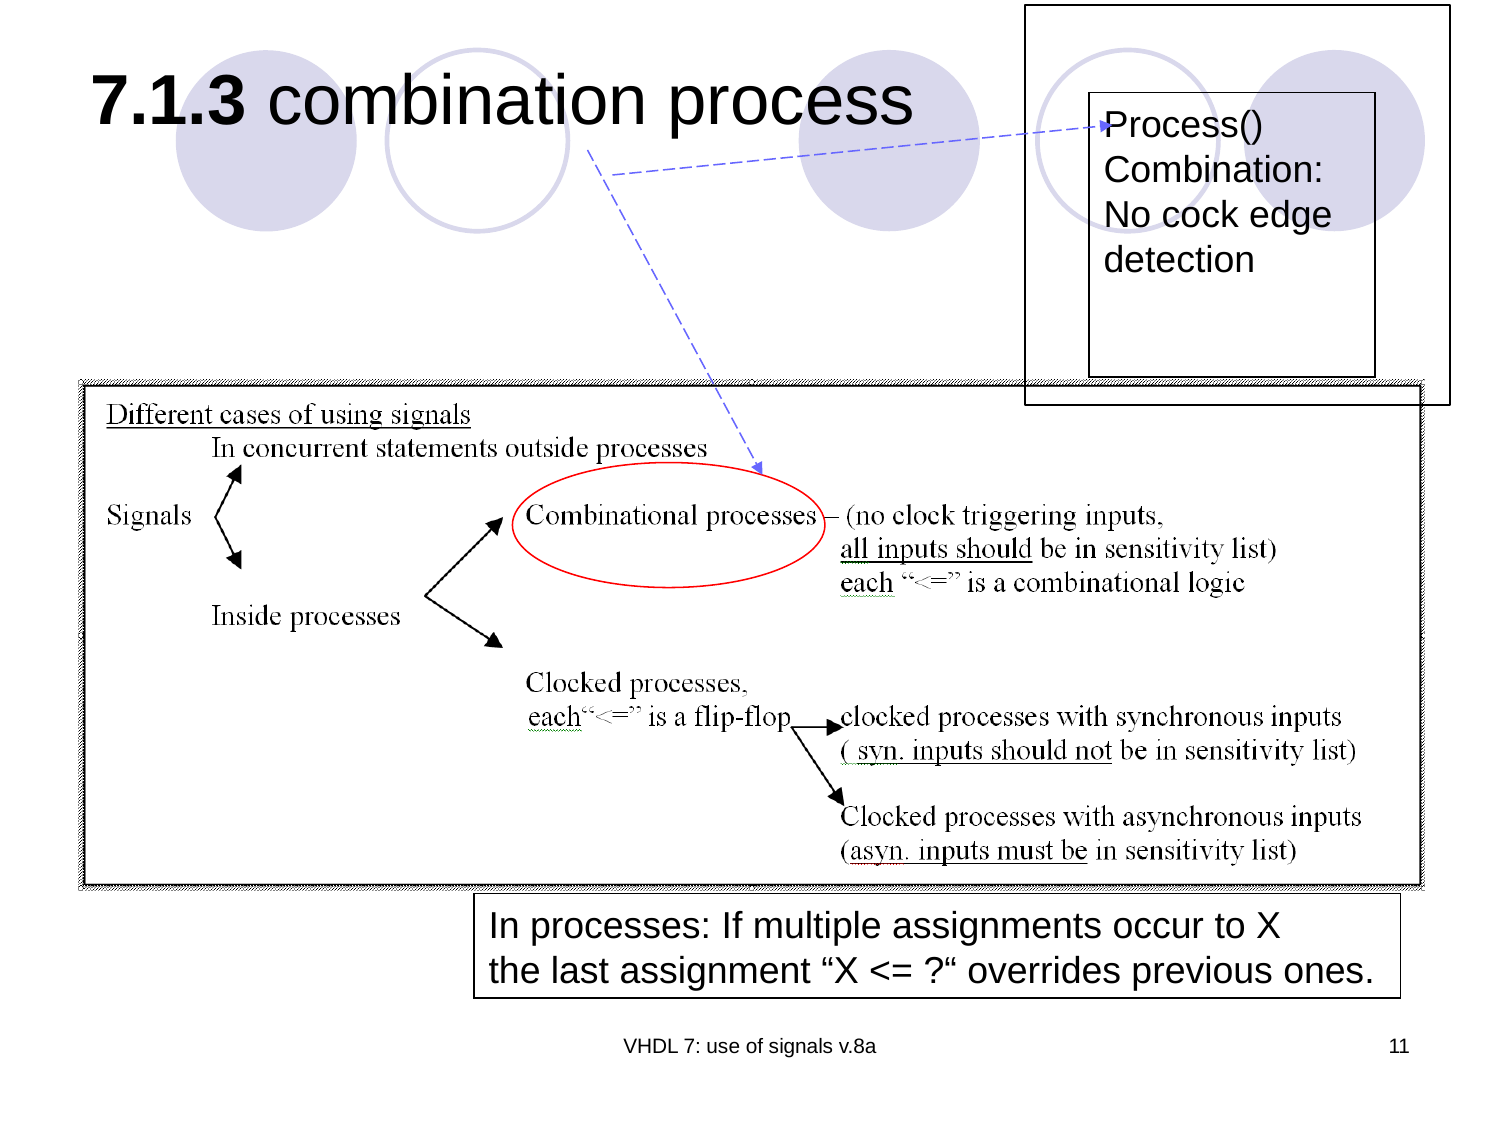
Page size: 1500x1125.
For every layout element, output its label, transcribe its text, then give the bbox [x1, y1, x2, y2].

slide_number 11 [1074, 1025, 1425, 1100]
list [74, 377, 1426, 891]
title 7.1.3 combination process [75, 45, 1019, 233]
text_box In processes: If multiple assignments occur to X the last assignment “X <= ?“ overrides previous ones. [473, 899, 1401, 999]
footer VHDL 7: use of signals v.8a [512, 1025, 988, 1100]
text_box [1024, 4, 1451, 406]
